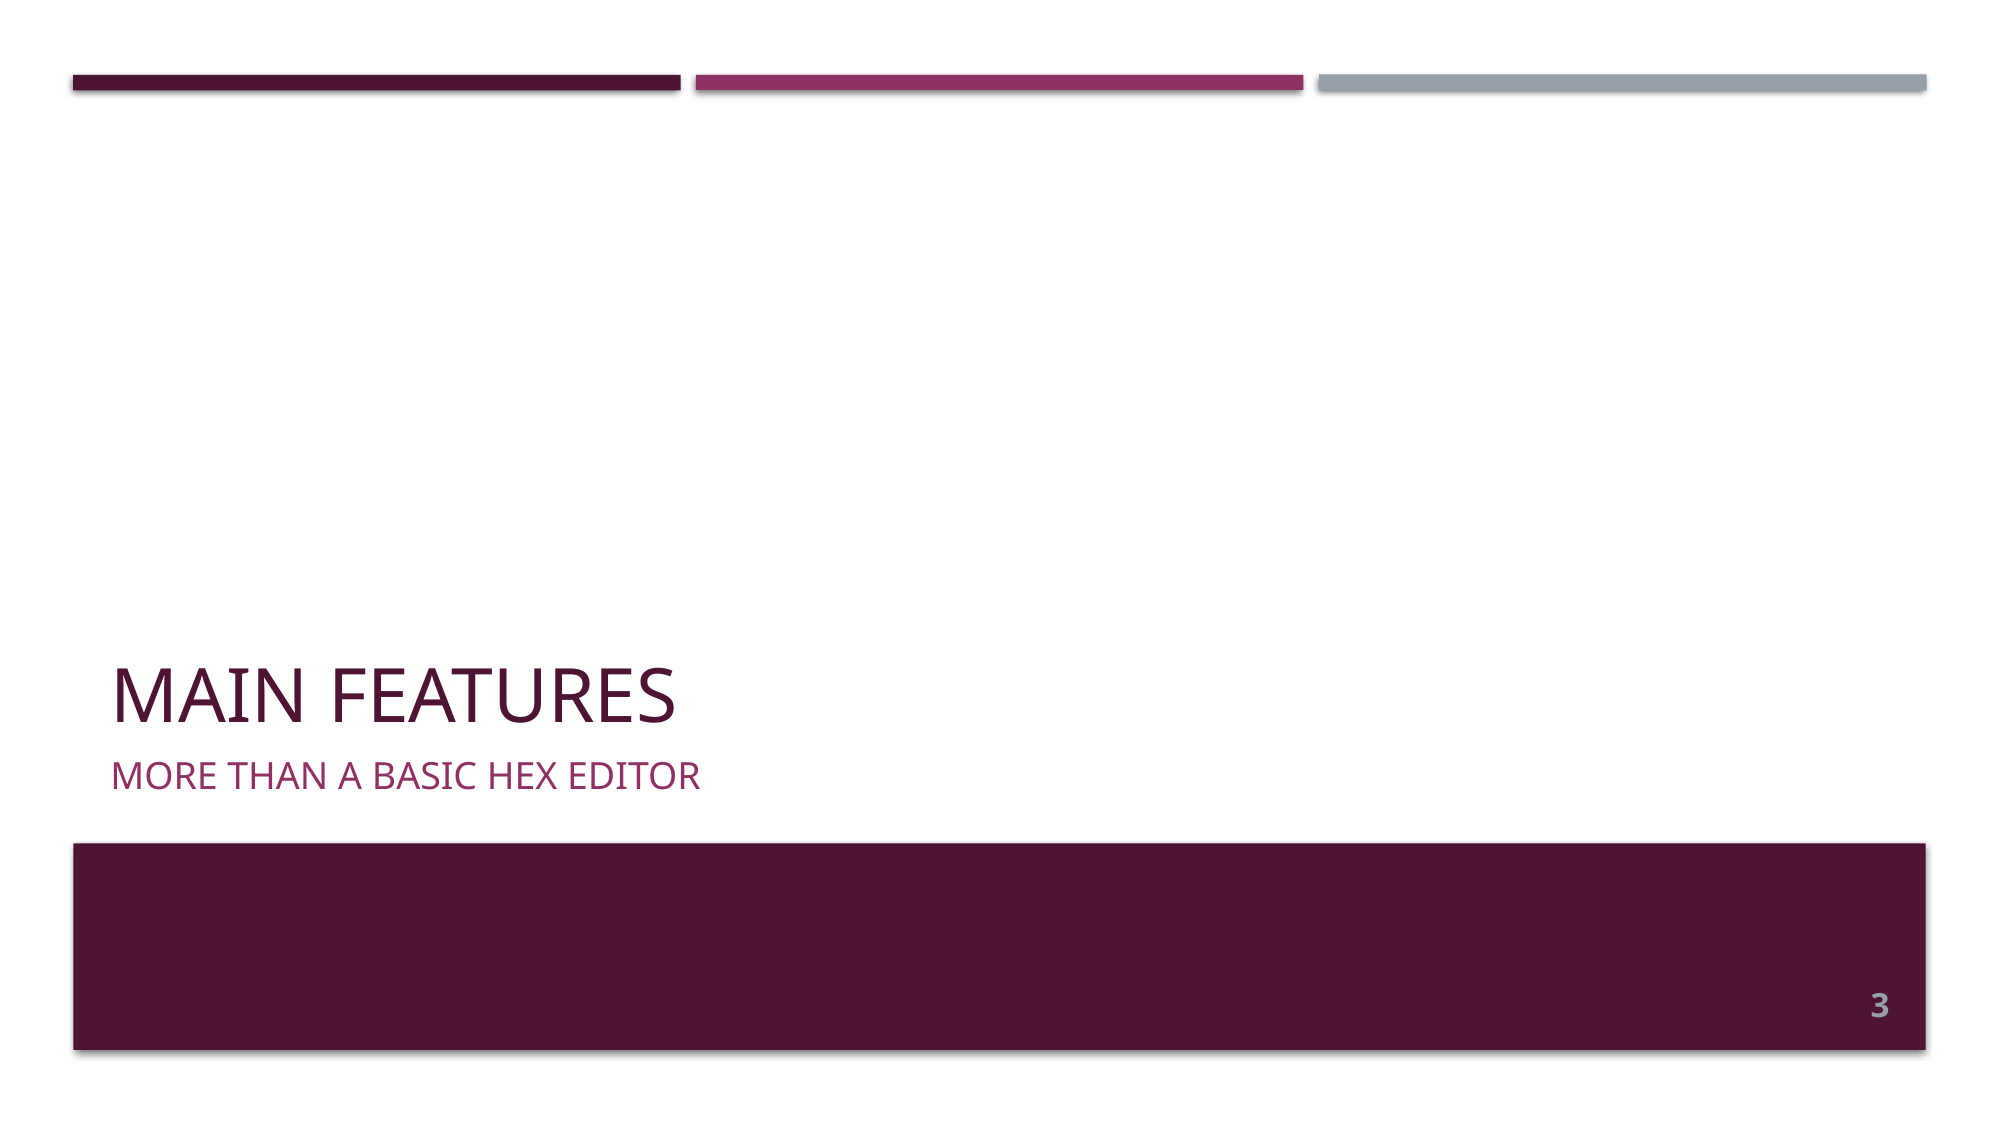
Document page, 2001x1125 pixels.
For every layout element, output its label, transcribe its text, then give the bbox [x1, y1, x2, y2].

title Main features [95, 499, 1905, 744]
list More than a basic hex editor [95, 744, 1905, 844]
slide_number 3 [1732, 977, 1905, 1037]
